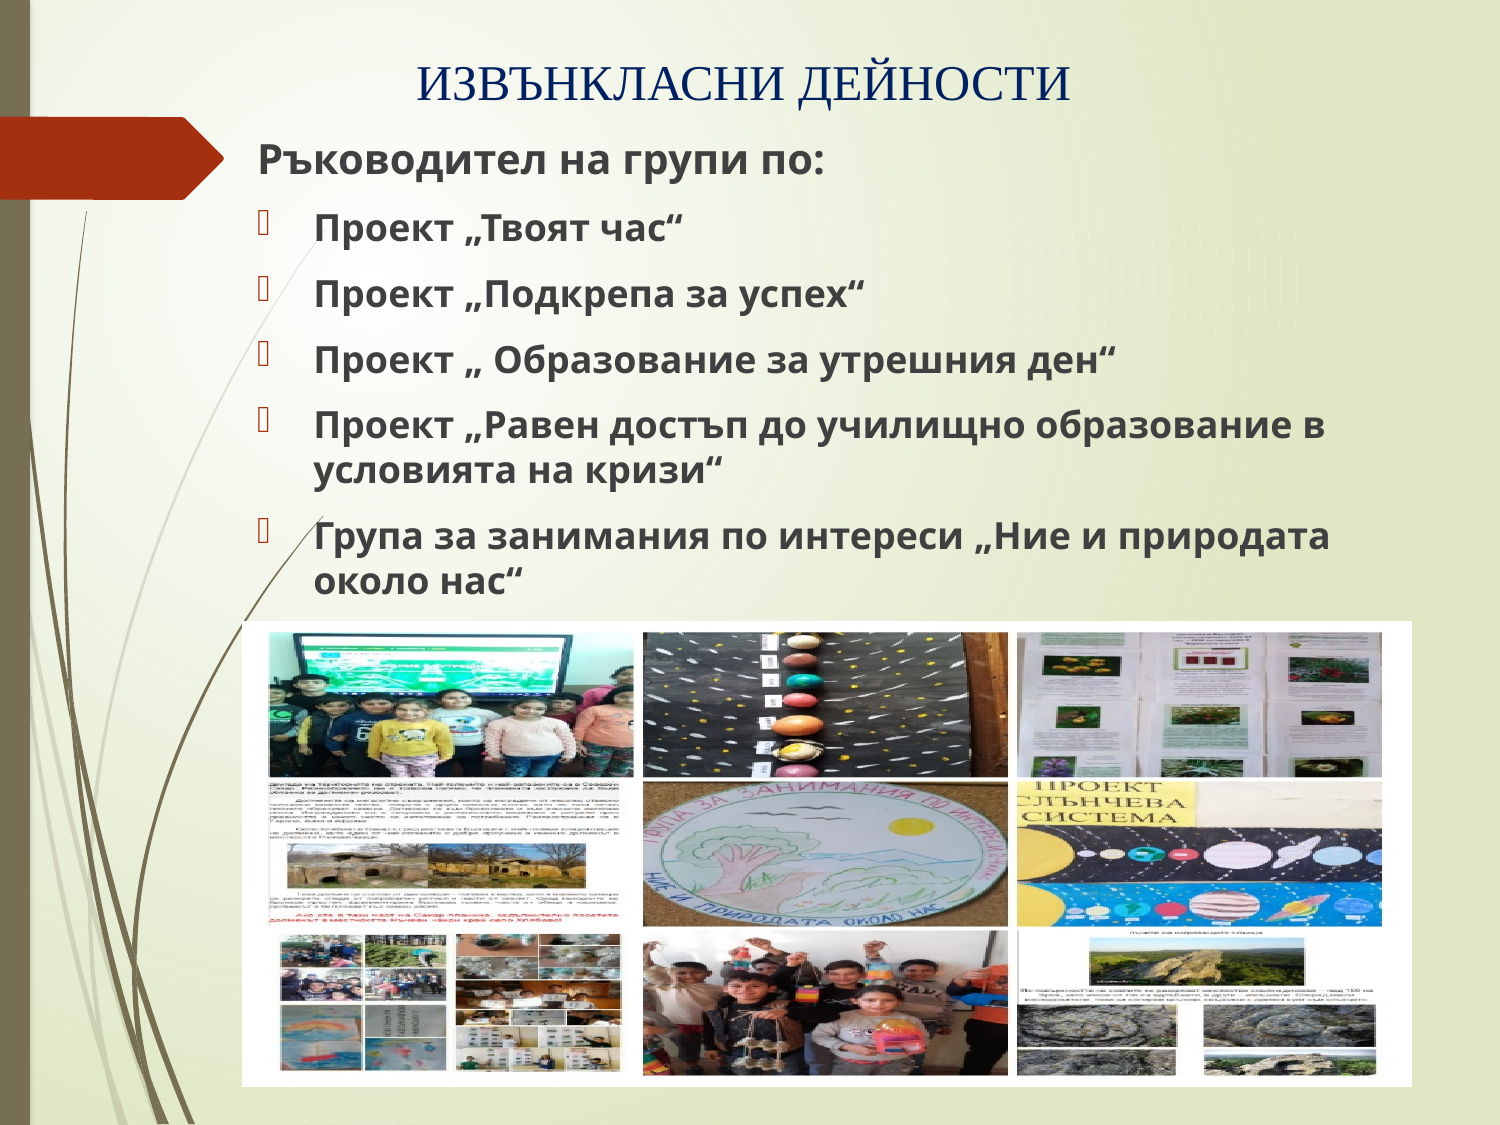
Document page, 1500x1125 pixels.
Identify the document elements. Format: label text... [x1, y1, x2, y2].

list Ръководител на групи по: Проект „Твоят час“ Проект „Подкрепа за успех“ Проект „ Образование за утрешния ден“ Проект „Равен достъп до училищно образование в условията на кризи“ Група за занимания по интереси „Ние и природата около нас“ [242, 125, 1412, 621]
title ИЗВЪНКЛАСНИ ДЕЙНОСТИ [301, 42, 1188, 125]
picture [241, 621, 1412, 1087]
